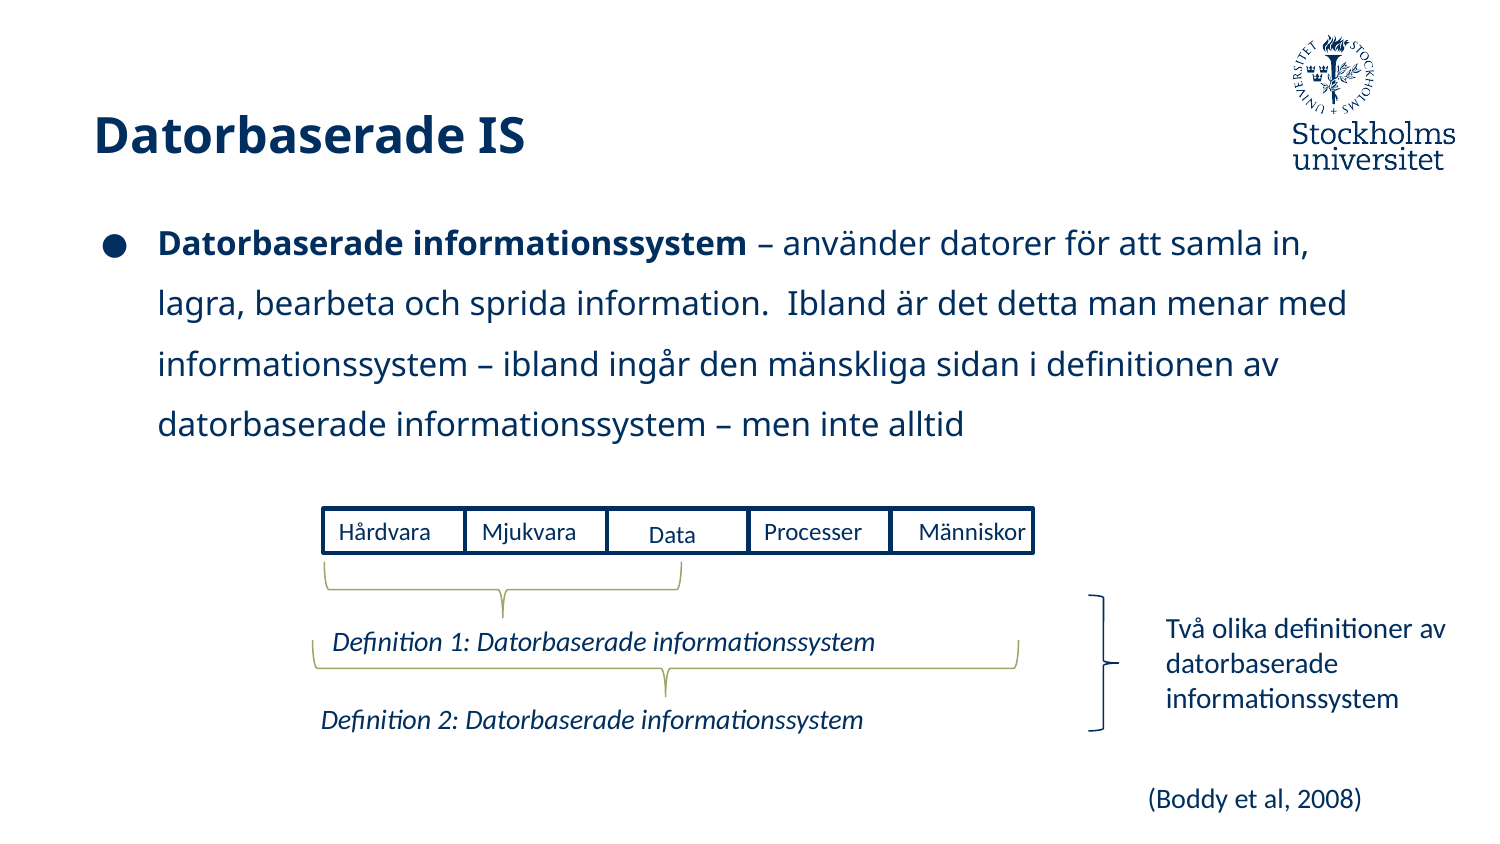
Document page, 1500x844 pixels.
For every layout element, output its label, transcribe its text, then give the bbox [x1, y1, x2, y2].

text_box [323, 561, 683, 615]
text_box Hårdvara [324, 508, 467, 554]
title Datorbaserade IS [78, 96, 1203, 195]
text_box Data [634, 511, 794, 556]
text_box (Boddy et al, 2008) [1132, 772, 1384, 821]
text_box [321, 506, 463, 555]
text_box Definition 1: Datorbaserade informationssystem [317, 615, 1031, 664]
text_box Datorbaserade informationssystem – använder datorer för att samla in, lagra, bearbeta och sprida information. Ibland är det detta man menar med informationssystem – ibland ingår den mänskliga sidan i definitionen av datorbaserade informationssystem – men inte alltid [86, 194, 1410, 554]
text_box [605, 506, 747, 555]
text_box [1088, 594, 1120, 732]
text_box [311, 640, 1020, 693]
text_box Mjukvara [467, 508, 627, 554]
text_box Definition 2: Datorbaserade informationssystem [306, 693, 1019, 743]
text_box Människor [903, 508, 1064, 554]
text_box Två olika definitioner av datorbaserade informationssystem [1151, 602, 1500, 722]
picture [1293, 35, 1455, 170]
text_box Processer [749, 508, 903, 554]
